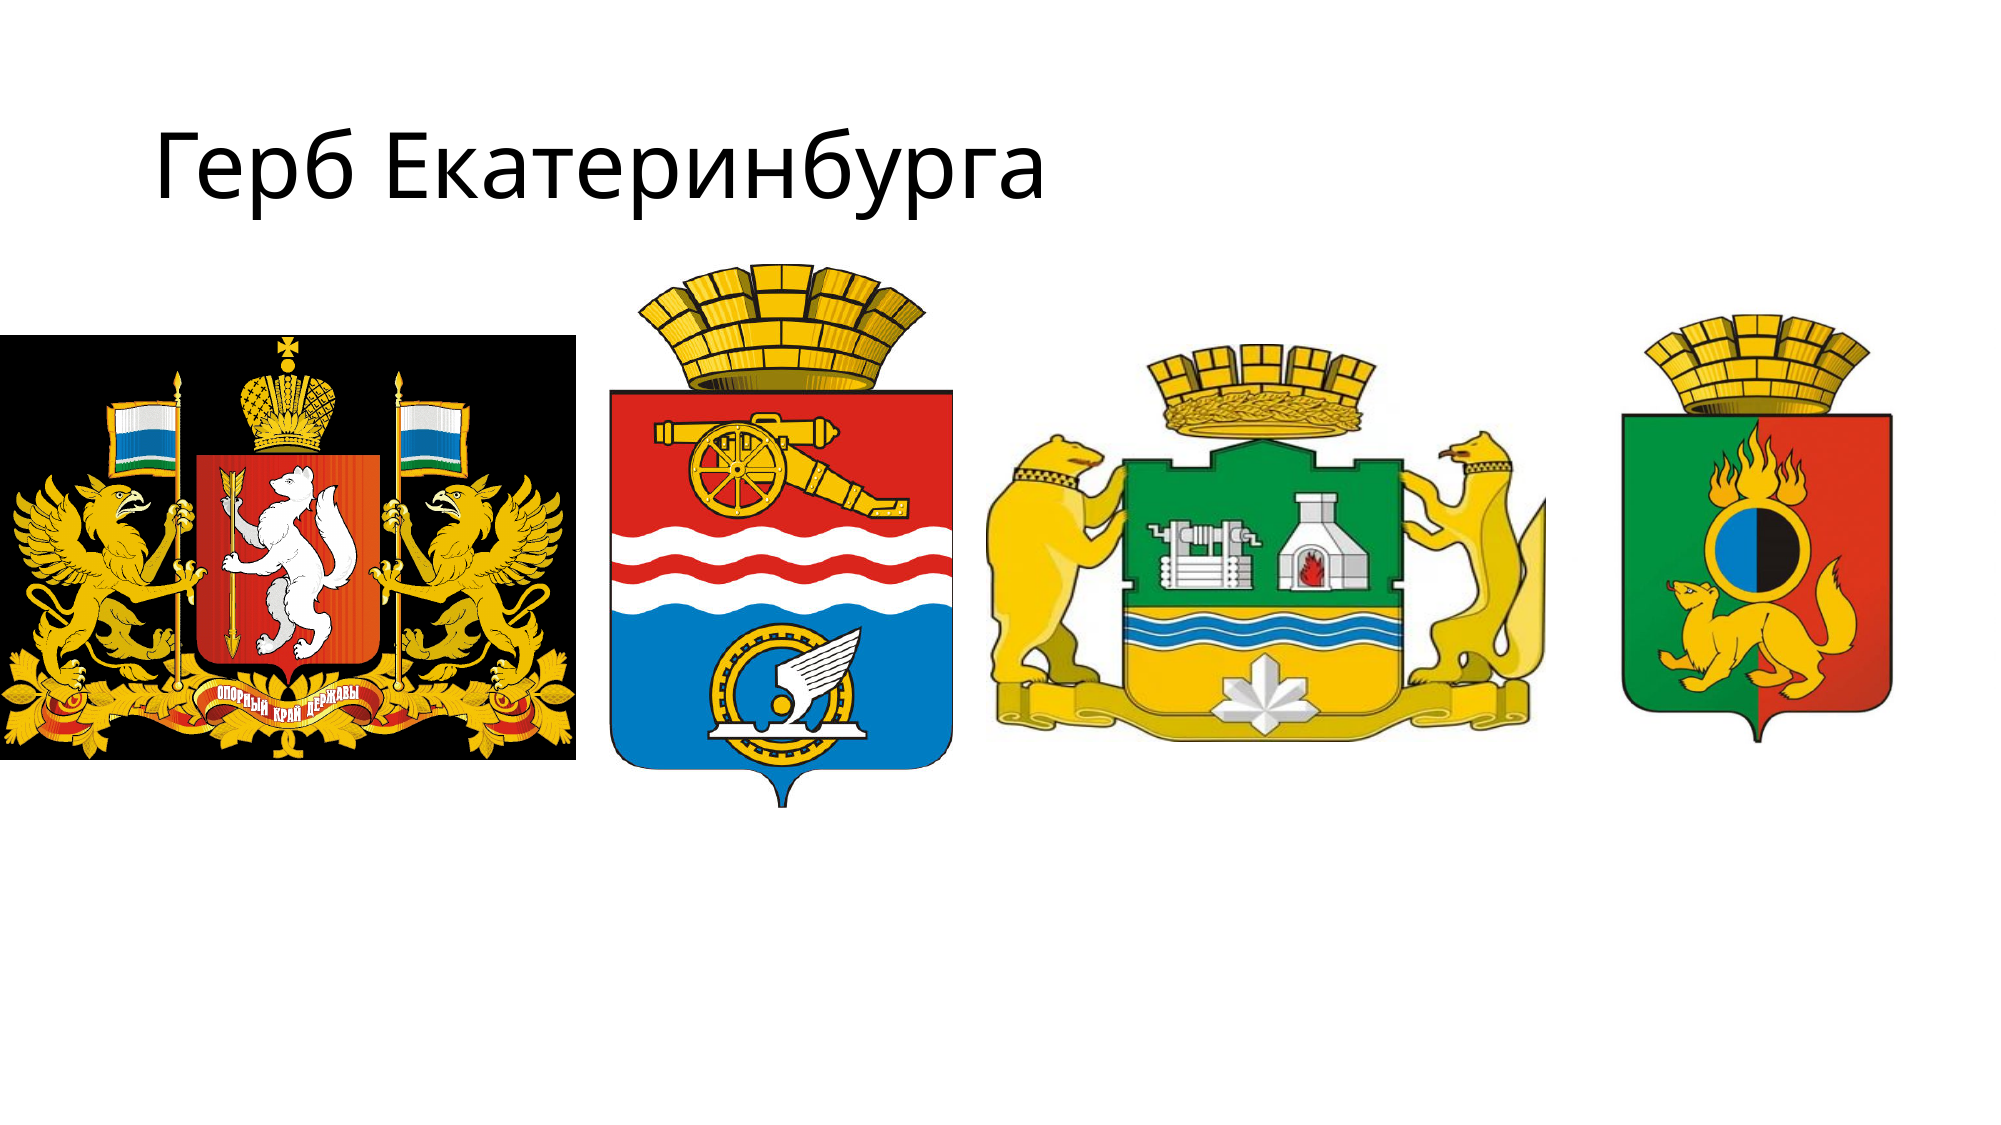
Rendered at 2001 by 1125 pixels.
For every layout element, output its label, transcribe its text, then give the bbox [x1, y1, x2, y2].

picture [0, 335, 576, 760]
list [986, 344, 1546, 742]
title Герб Екатеринбурга [137, 59, 1863, 278]
picture [609, 264, 953, 809]
picture [1546, 276, 1996, 796]
